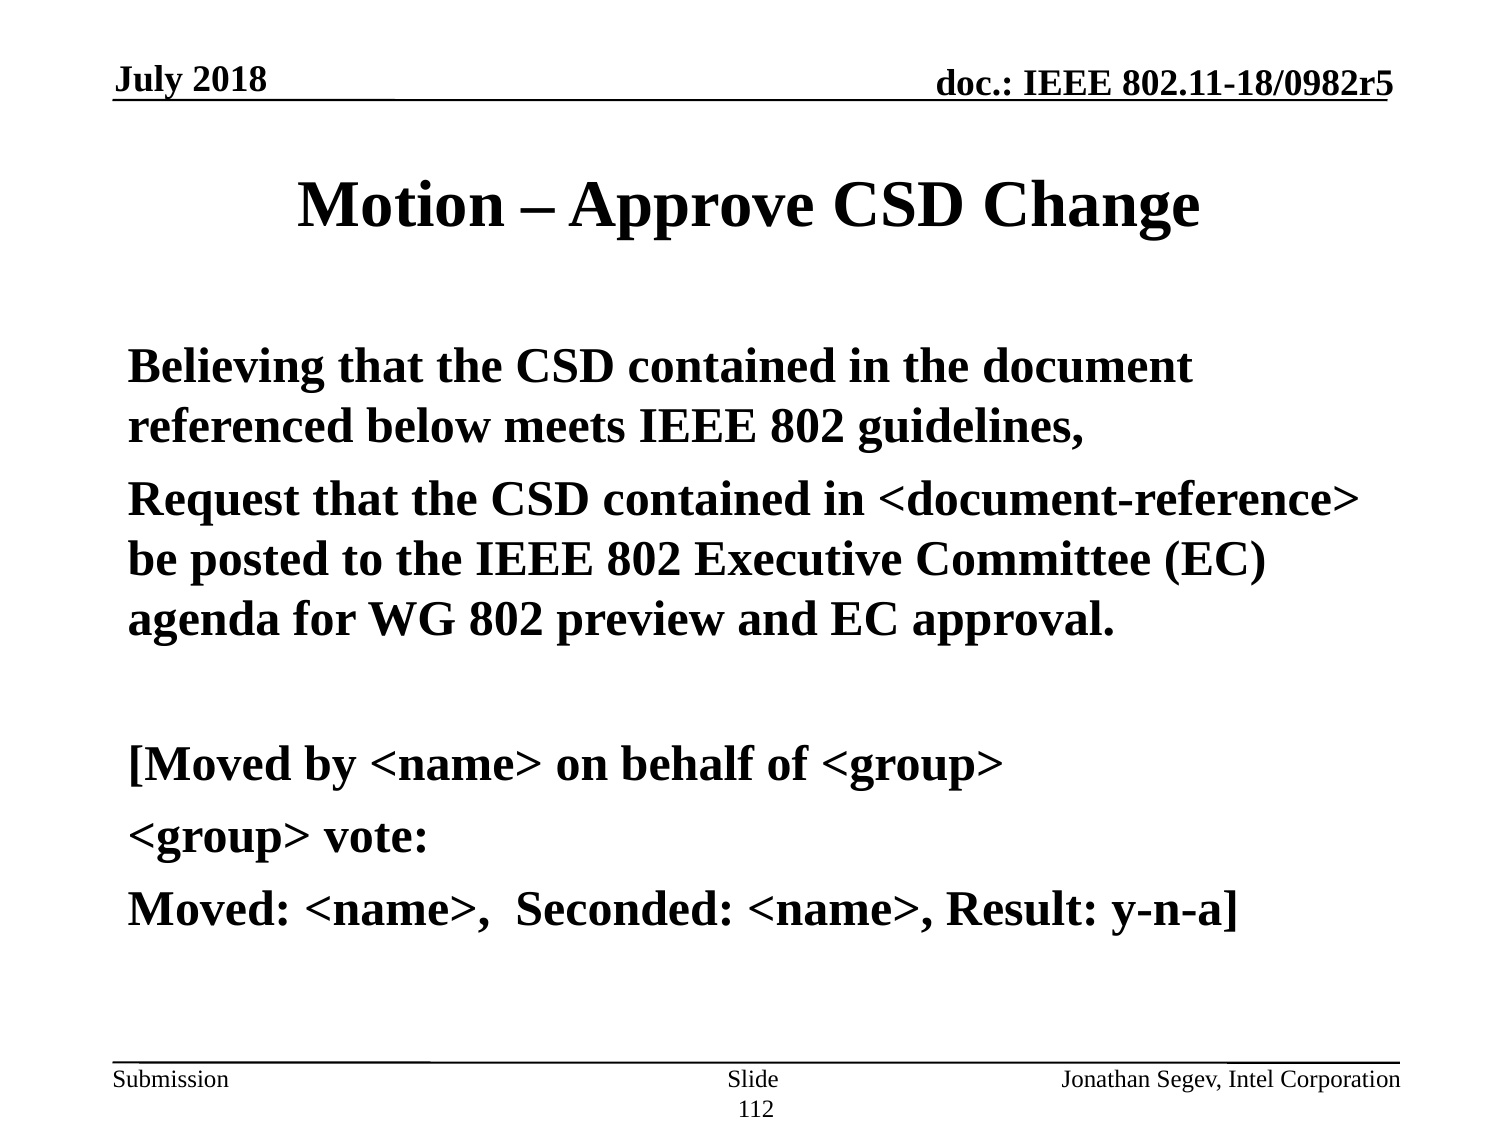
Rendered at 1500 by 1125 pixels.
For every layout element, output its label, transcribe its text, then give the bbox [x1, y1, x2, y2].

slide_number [114, 54, 423, 100]
list Believing that the CSD contained in the document referenced below meets IEEE 802 guidelines, Request that the CSD contained in <document-reference> be posted to the IEEE 802 Executive Committee (EC) agenda for WG 802 preview and EC approval. [Moved by <name> on behalf of <group> <group> vote: Moved: <name>, Seconded: <name>, Result: y-n-a] [112, 324, 1388, 1000]
title Motion – Approve CSD Change [112, 112, 1388, 288]
slide_number Slide 112 [712, 1061, 800, 1123]
footer Jonathan Segev, Intel Corporation [878, 1061, 1402, 1093]
